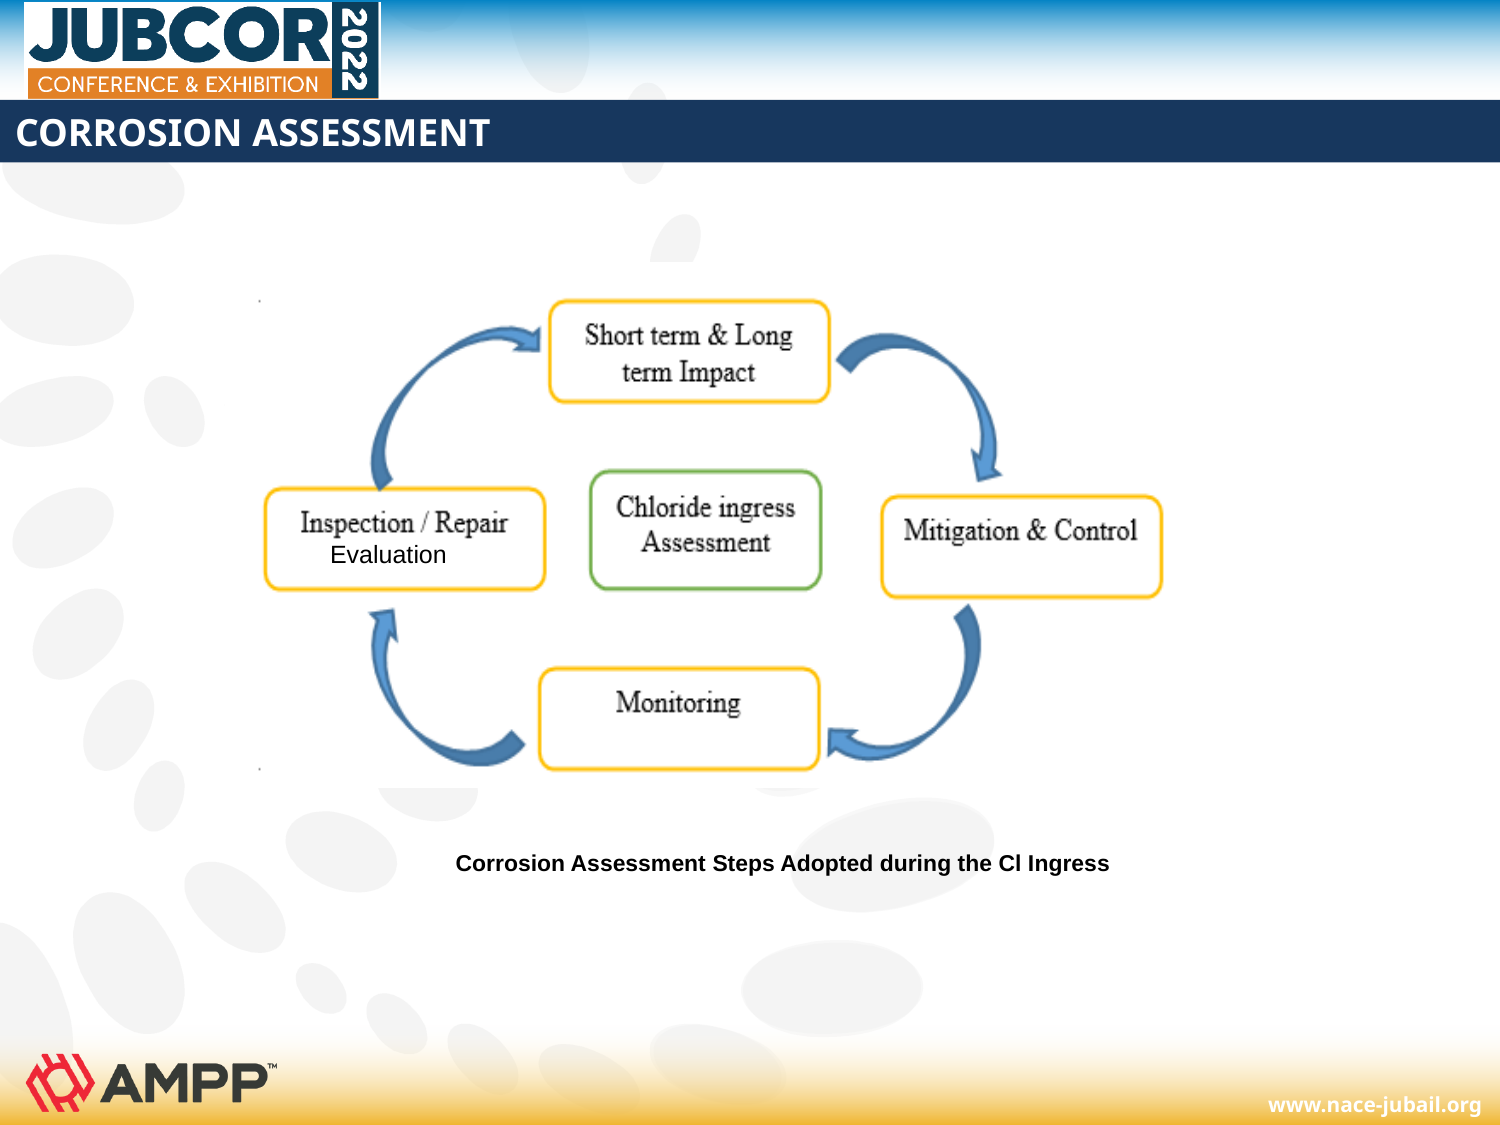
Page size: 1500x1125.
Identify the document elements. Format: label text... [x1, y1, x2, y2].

text_box Corrosion Assessment Steps Adopted during the Cl Ingress [440, 841, 1126, 884]
title CORROSION ASSESSMENT [0, 99, 1500, 163]
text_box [224, 262, 1196, 788]
picture [24, 1052, 278, 1113]
picture [24, 3, 381, 99]
